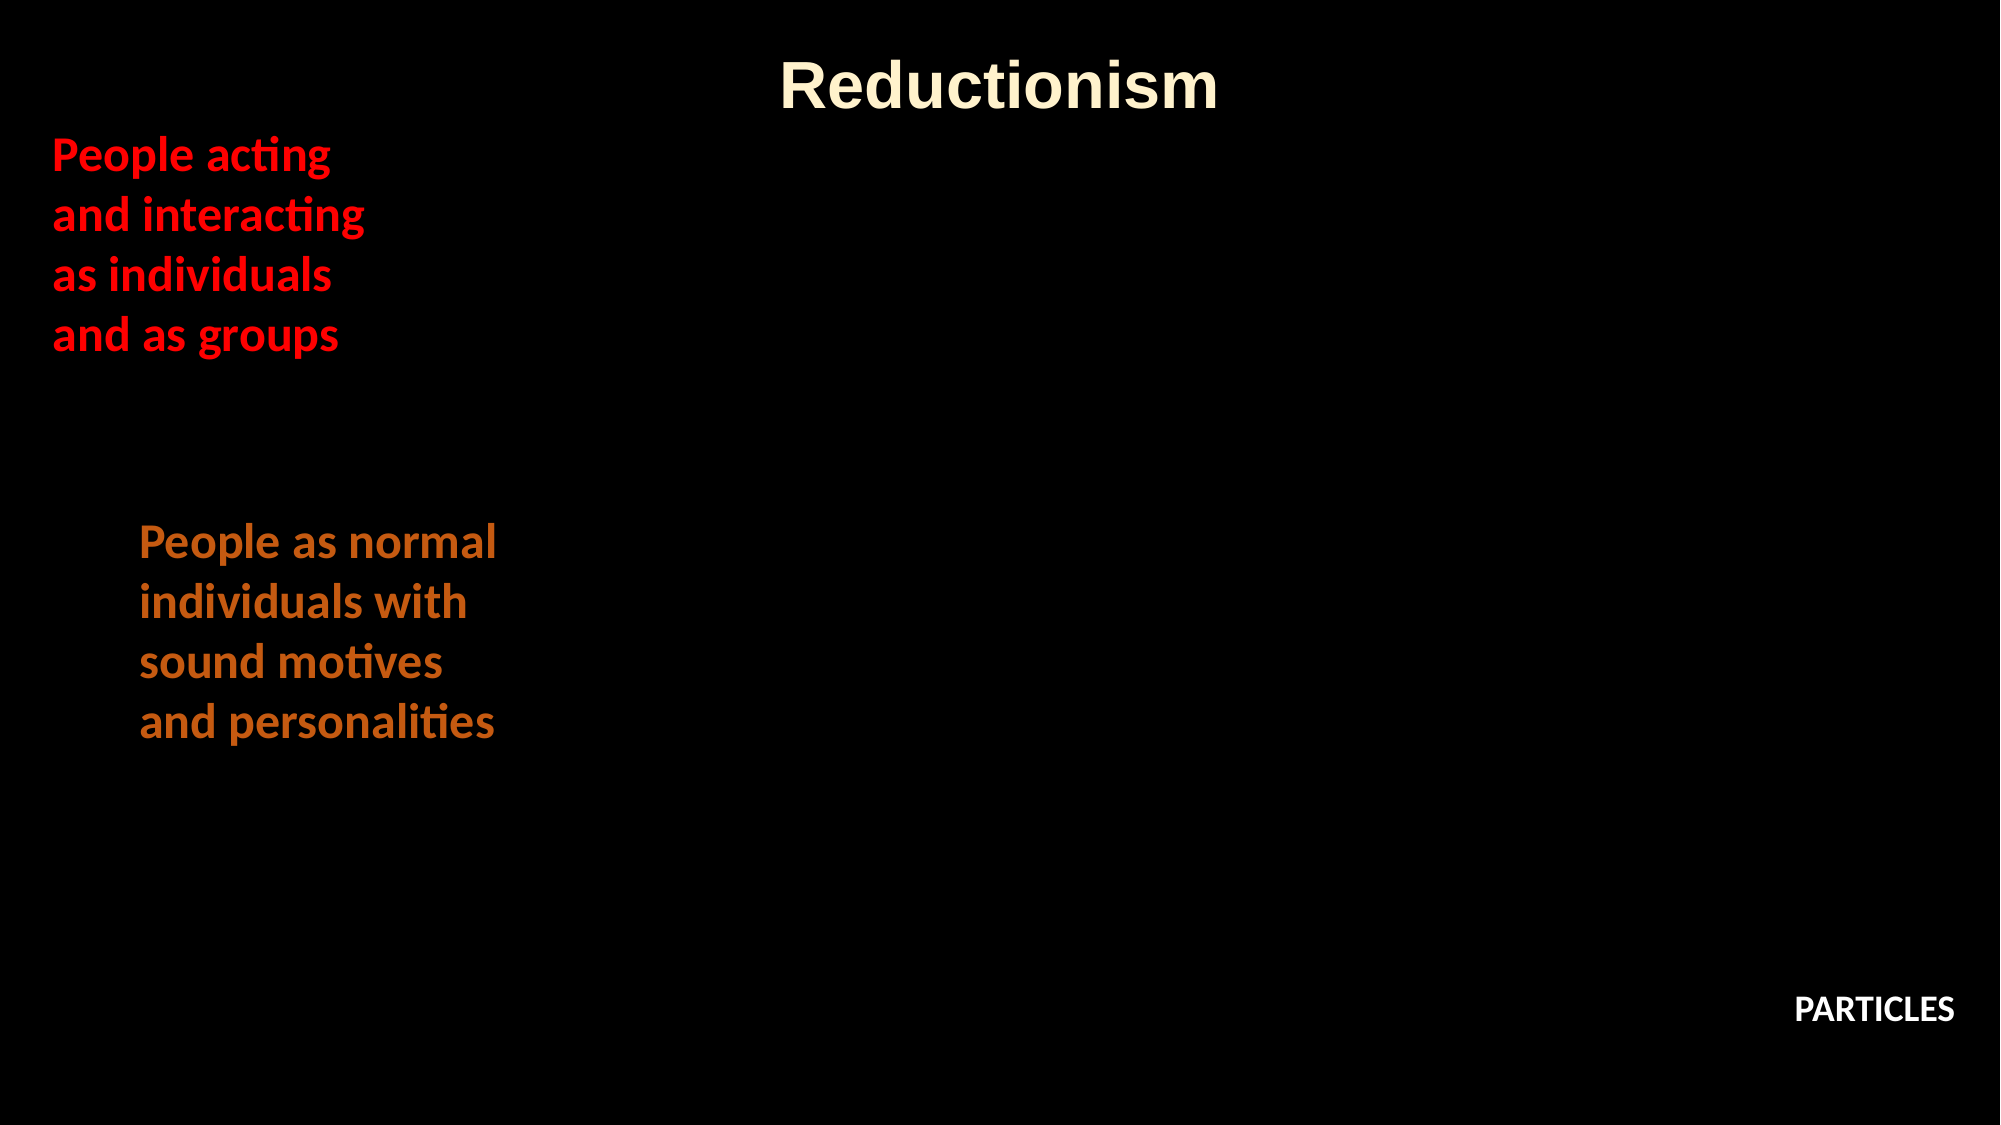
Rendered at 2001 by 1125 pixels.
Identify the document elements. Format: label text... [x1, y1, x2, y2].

text_box WHAT WERE THE ELEMENTS IN THIS CORNER? ATOMS CHEMICAL ELEMENTS COMPOUNDS MIXTURES SOLID LIQUID GAS PLASMA PARTICLES [1694, 130, 1970, 1037]
text_box People as normal individuals with sound motives and personalities [123, 509, 519, 749]
text_box People acting and interacting as individuals and as groups [37, 121, 433, 361]
text_box Reductionism [0, 34, 2000, 130]
